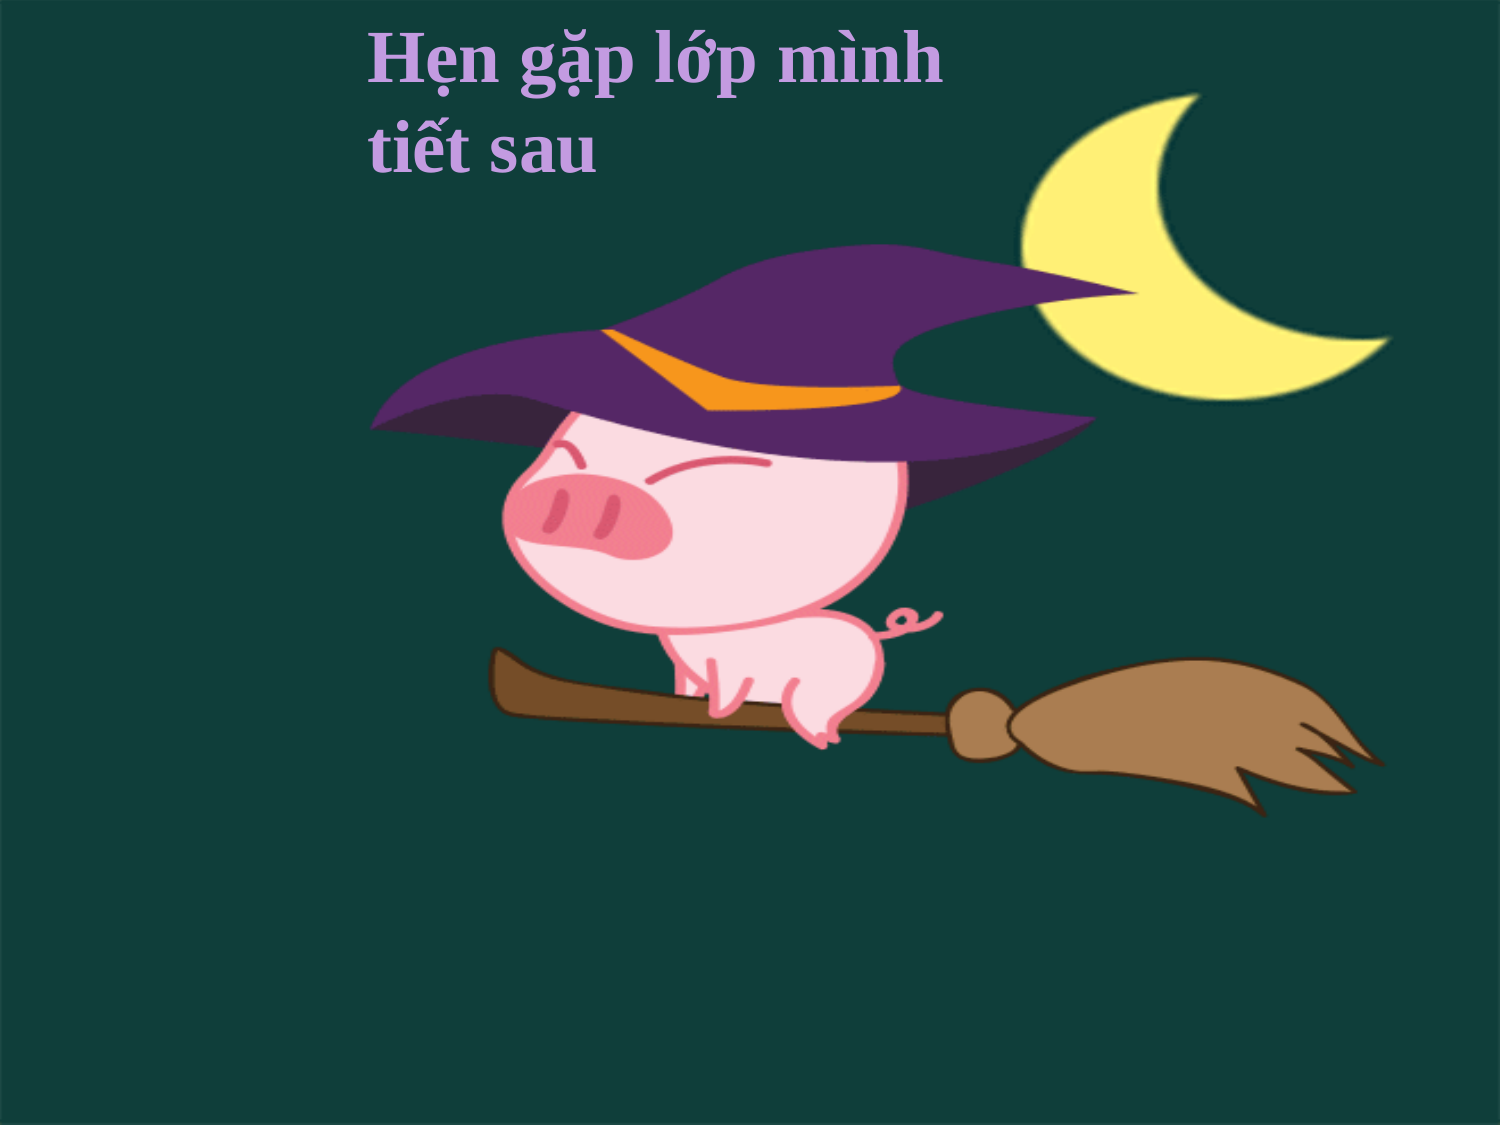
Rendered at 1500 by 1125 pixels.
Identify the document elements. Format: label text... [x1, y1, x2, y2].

text_box Hẹn gặp lớp mình tiết sau [352, 0, 993, 195]
picture [0, 0, 1500, 1125]
